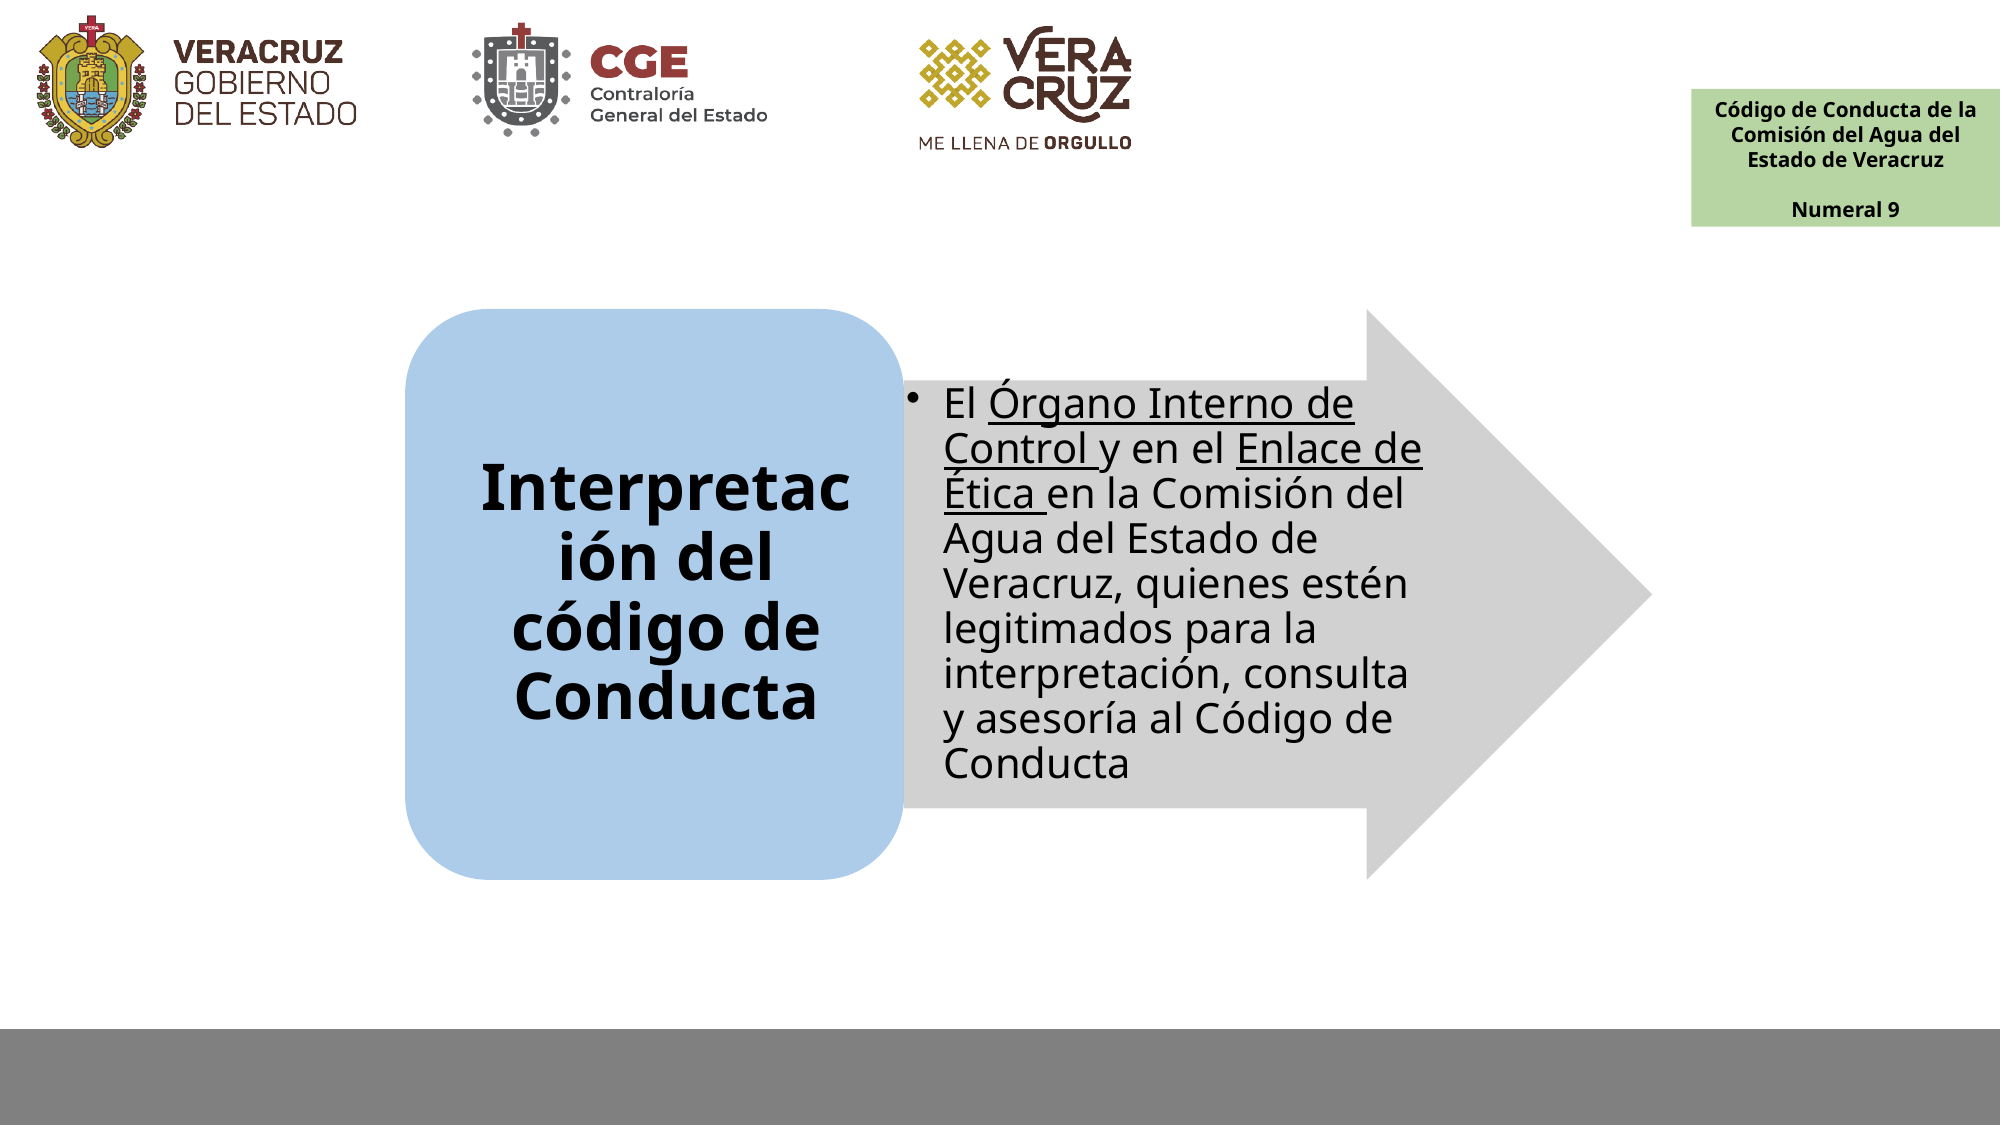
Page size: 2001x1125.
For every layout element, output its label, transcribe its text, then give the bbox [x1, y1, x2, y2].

text_box Código de Conducta de la Comisión del Agua del Estado de Veracruz Numeral 9 [1691, 88, 2000, 227]
text_box [0, 1029, 2000, 1125]
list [405, 308, 1653, 880]
picture [10, 0, 1156, 190]
